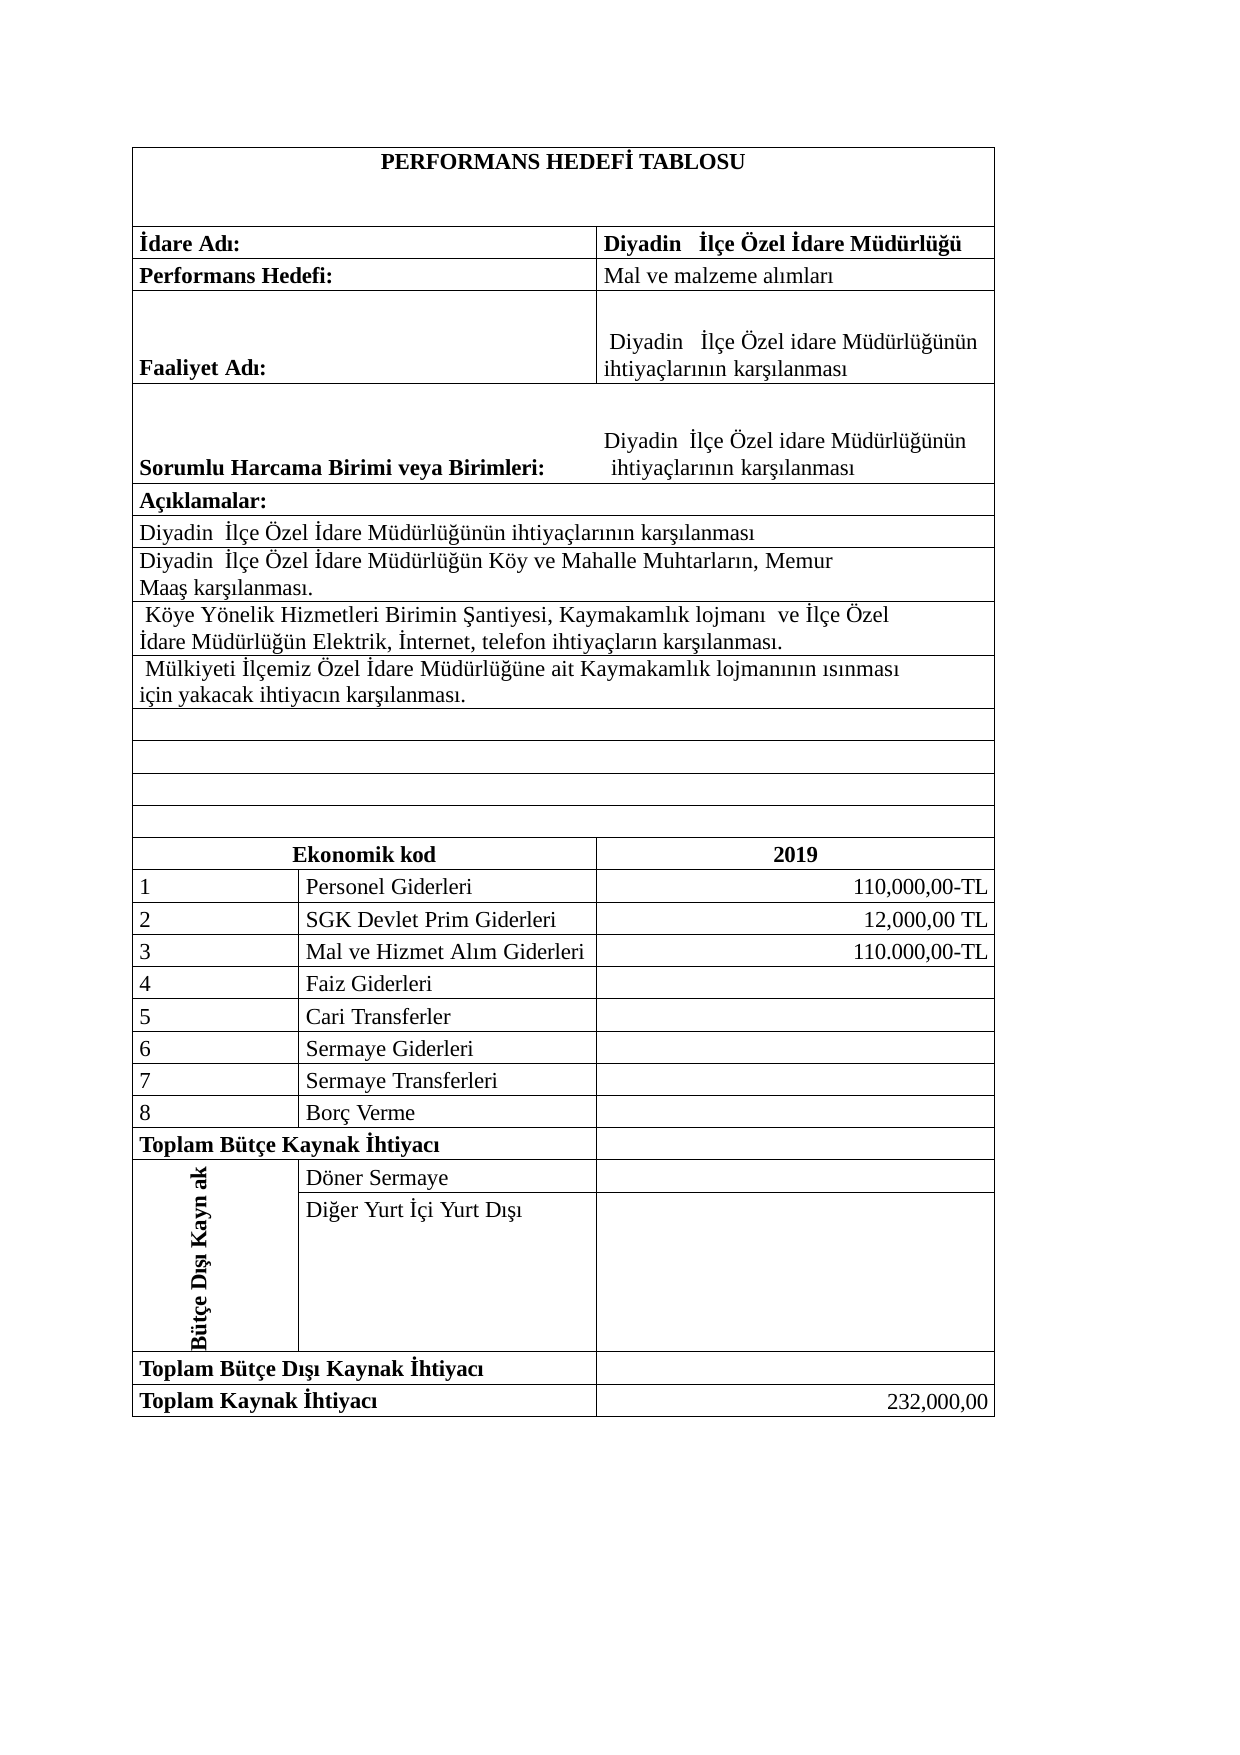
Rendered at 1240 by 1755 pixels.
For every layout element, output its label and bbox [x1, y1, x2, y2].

table_cell [597, 1160, 994, 1192]
table_cell [597, 291, 994, 383]
table_cell [133, 806, 994, 837]
table_cell [133, 1352, 596, 1384]
table_cell [299, 967, 596, 998]
table_cell [133, 1064, 298, 1095]
table_cell [133, 1160, 298, 1351]
table_cell [133, 709, 994, 740]
table_cell [299, 870, 596, 902]
table_cell [299, 935, 596, 966]
table_cell [299, 1032, 596, 1063]
table_cell [133, 548, 994, 601]
table_cell [133, 838, 596, 869]
table_cell [597, 935, 994, 966]
table_cell [597, 838, 994, 869]
table_cell [133, 384, 994, 483]
table_cell [133, 259, 596, 290]
table_cell [133, 967, 298, 998]
table_cell [133, 516, 994, 547]
table_cell [133, 1032, 298, 1063]
table_cell [133, 774, 994, 805]
table_cell [299, 1096, 596, 1127]
table_cell [133, 484, 994, 515]
table_cell [299, 999, 596, 1031]
table_cell [133, 656, 994, 708]
table_cell [133, 291, 596, 383]
table_cell [133, 935, 298, 966]
table_cell [597, 1193, 994, 1351]
table_cell [299, 903, 596, 934]
table_header [133, 148, 994, 226]
table_cell [299, 1064, 596, 1095]
table_cell [597, 227, 994, 258]
table_cell [597, 903, 994, 934]
table_cell [133, 1385, 596, 1416]
table_cell [299, 1160, 596, 1192]
table_cell [133, 741, 994, 773]
table_cell [133, 602, 994, 655]
table_cell [133, 903, 298, 934]
table_cell [597, 967, 994, 998]
table_cell [597, 870, 994, 902]
table_cell [597, 1096, 994, 1127]
table_cell [597, 1128, 994, 1159]
table_cell [133, 1128, 596, 1159]
table_cell [597, 1385, 994, 1416]
table_cell [597, 1032, 994, 1063]
table_cell [133, 1096, 298, 1127]
table_cell [133, 227, 596, 258]
table_cell [133, 870, 298, 902]
table_cell [597, 999, 994, 1031]
table_cell [597, 1352, 994, 1384]
table_cell [299, 1193, 596, 1351]
table_cell [597, 1064, 994, 1095]
table_cell [597, 259, 994, 290]
table_cell [133, 999, 298, 1031]
